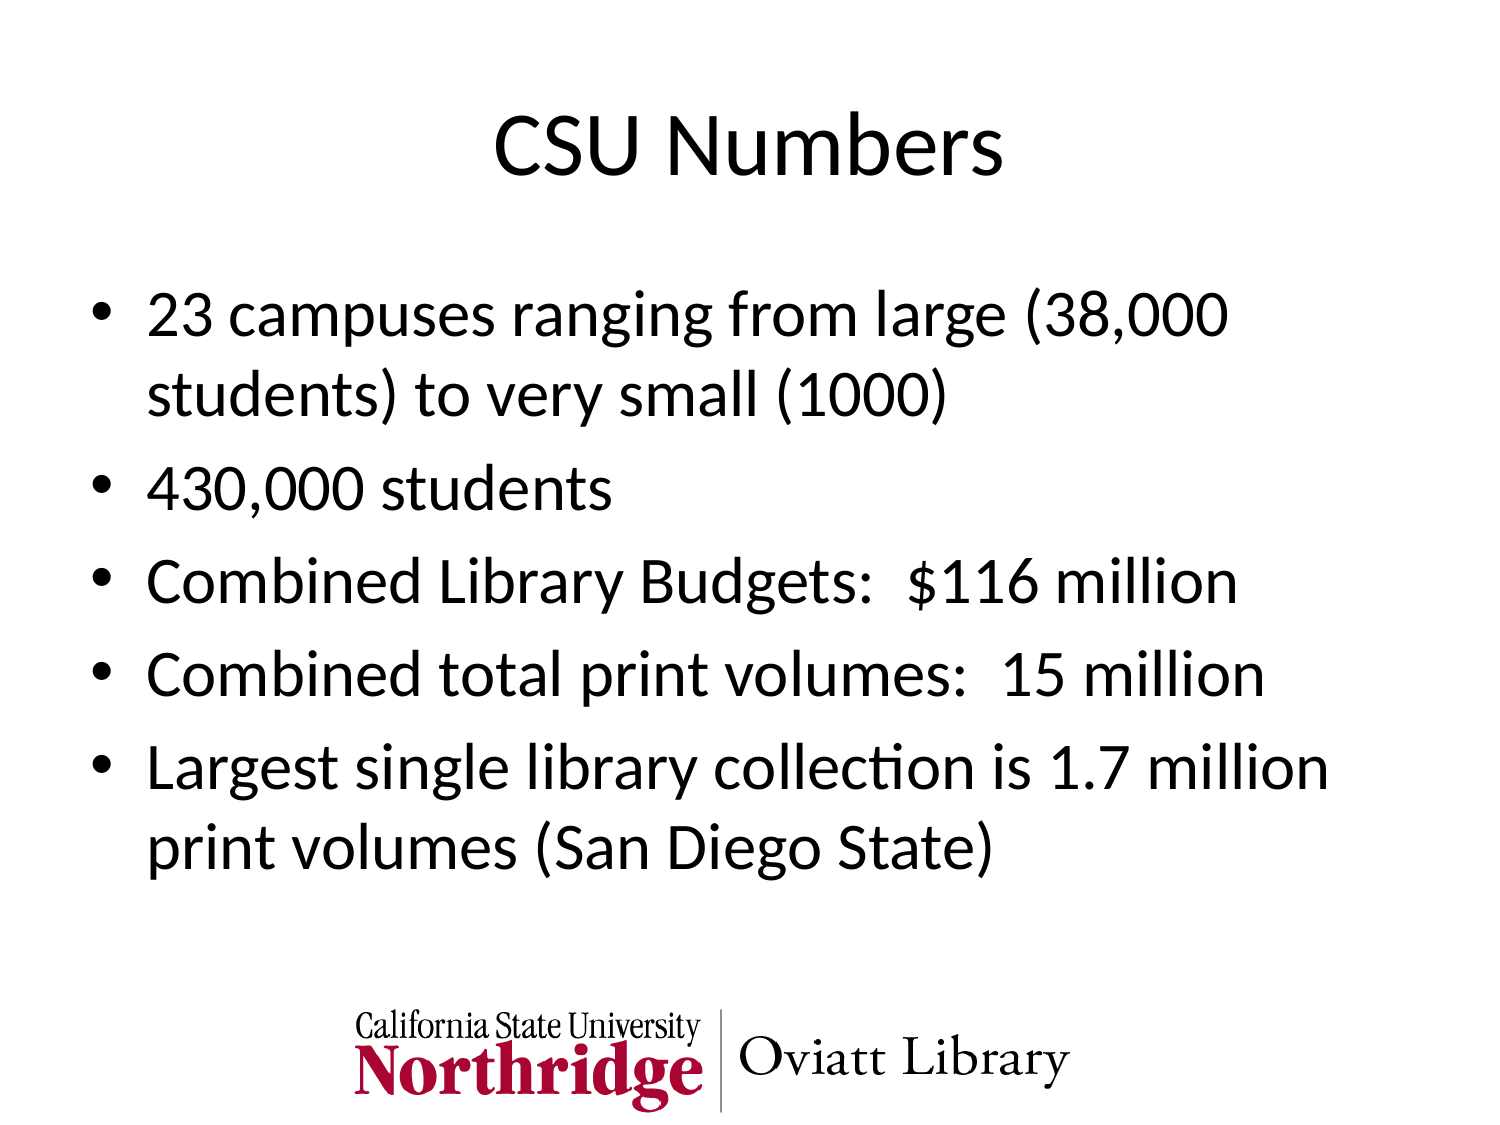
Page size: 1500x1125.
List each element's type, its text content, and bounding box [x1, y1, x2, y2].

picture [312, 1005, 1125, 1125]
list 23 campuses ranging from large (38,000 students) to very small (1000) 430,000 students Combined Library Budgets: $116 million Combined total print volumes: 15 million Largest single library collection is 1.7 million print volumes (San Diego State) [75, 262, 1425, 1005]
title CSU Numbers [75, 45, 1425, 233]
